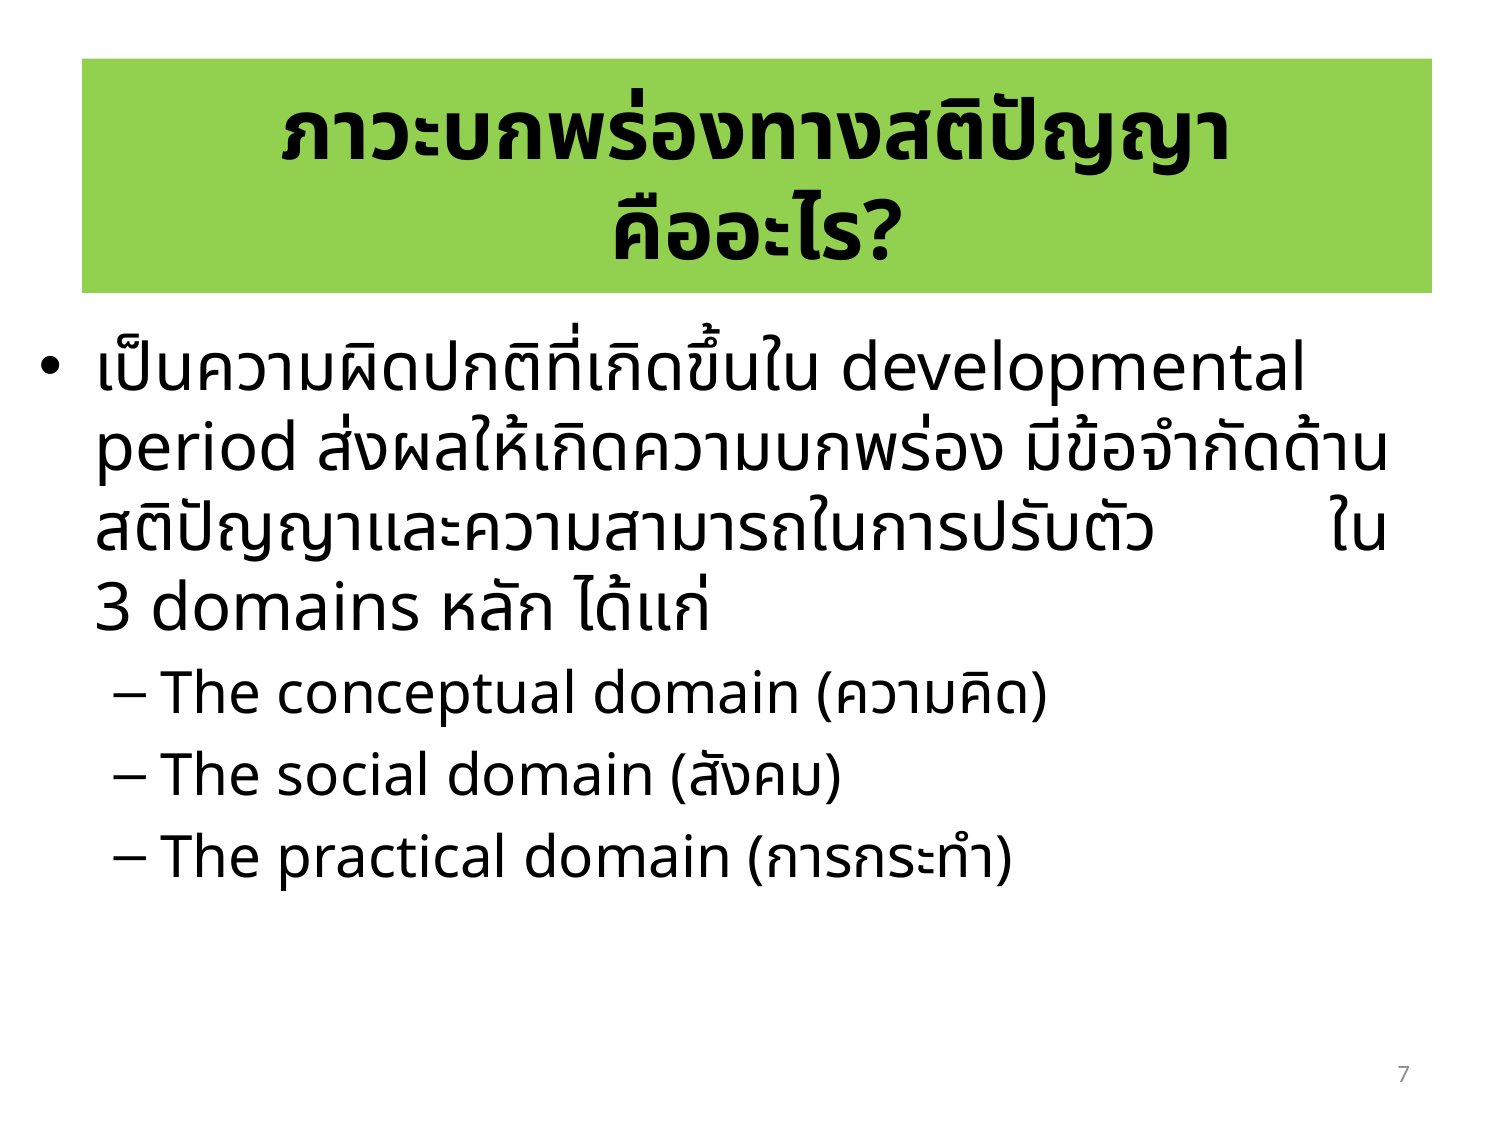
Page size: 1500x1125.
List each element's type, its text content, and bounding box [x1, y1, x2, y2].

slide_number 7 [1074, 1042, 1425, 1103]
title ภาวะบกพร่องทางสติปัญญา คืออะไร? [82, 58, 1432, 293]
list เป็นความผิดปกติที่เกิดขึ้นใน developmental period ส่งผลให้เกิดความบกพร่อง มีข้อจำกัดด้านสติปัญญาและความสามารถในการปรับตัว ใน 3 domains หลัก ได้แก่ The conceptual domain (ความคิด) The social domain (สังคม) The practical domain (การกระทำ) [23, 316, 1454, 1032]
